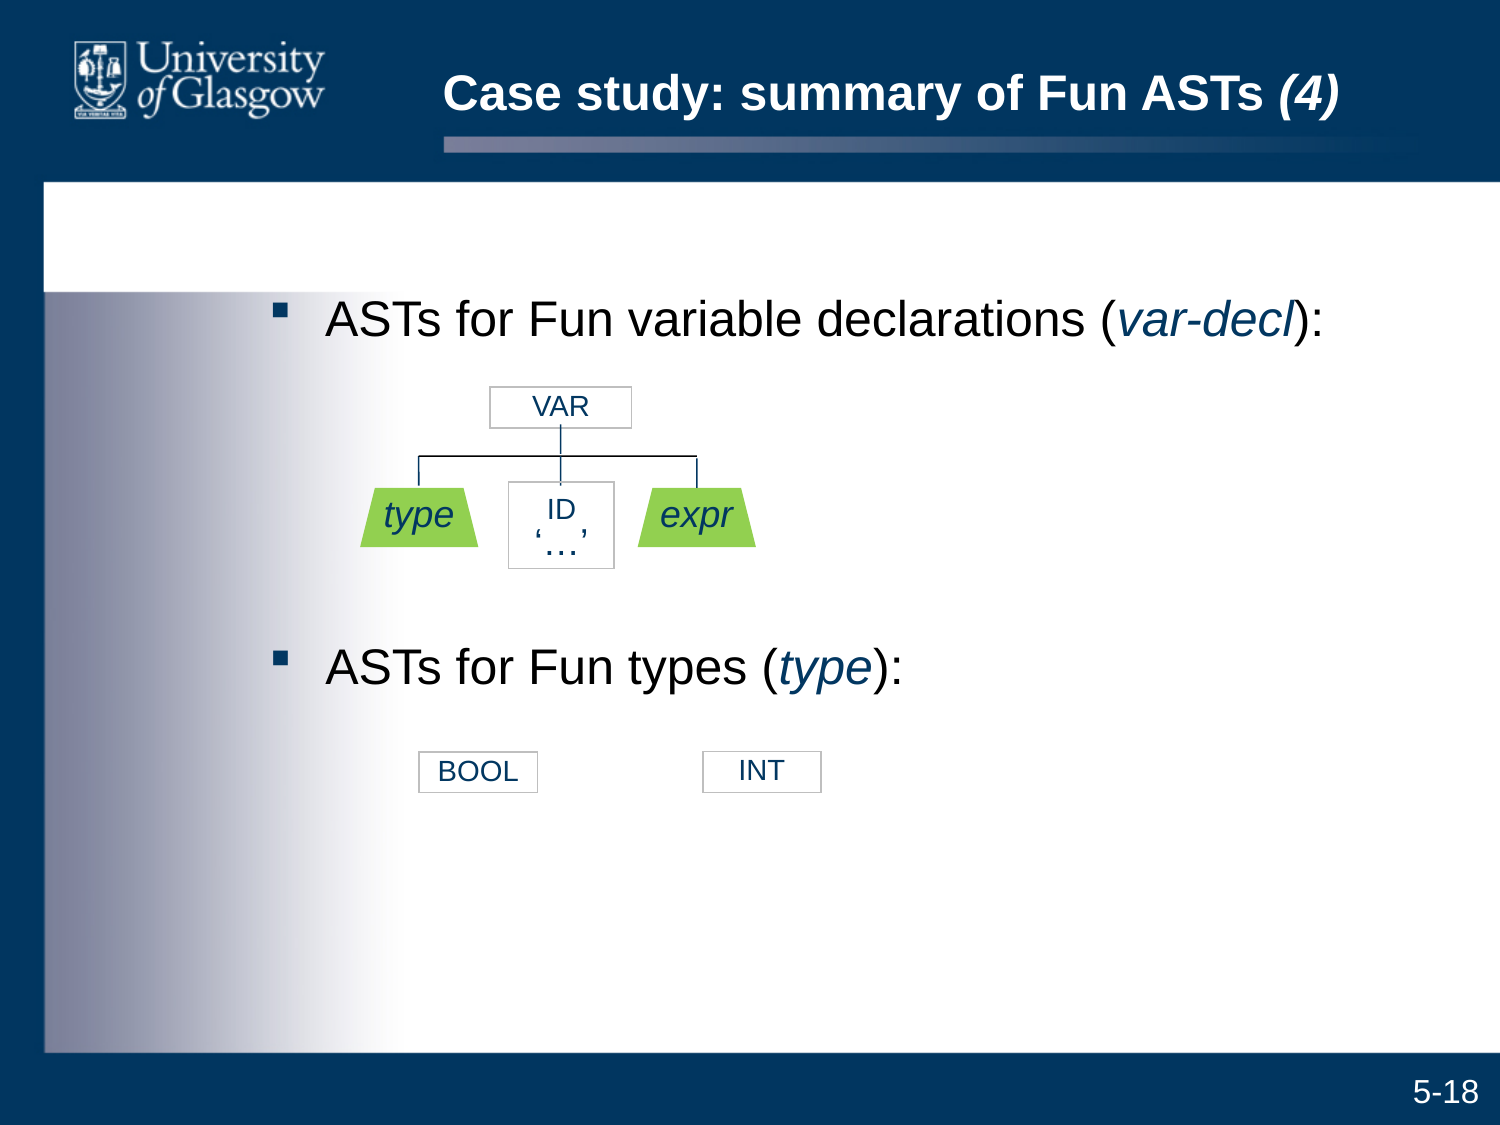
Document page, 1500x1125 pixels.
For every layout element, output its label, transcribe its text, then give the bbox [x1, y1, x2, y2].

title Case study: summary of Fun ASTs (4) [427, 30, 1436, 150]
text_box ASTs for Fun types (type): [254, 627, 1436, 1037]
text_box BOOL [419, 751, 538, 793]
picture [0, 0, 1500, 1125]
list ASTs for Fun variable declarations (var-decl): [253, 278, 1435, 1038]
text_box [359, 386, 757, 570]
text_box INT [702, 751, 821, 793]
